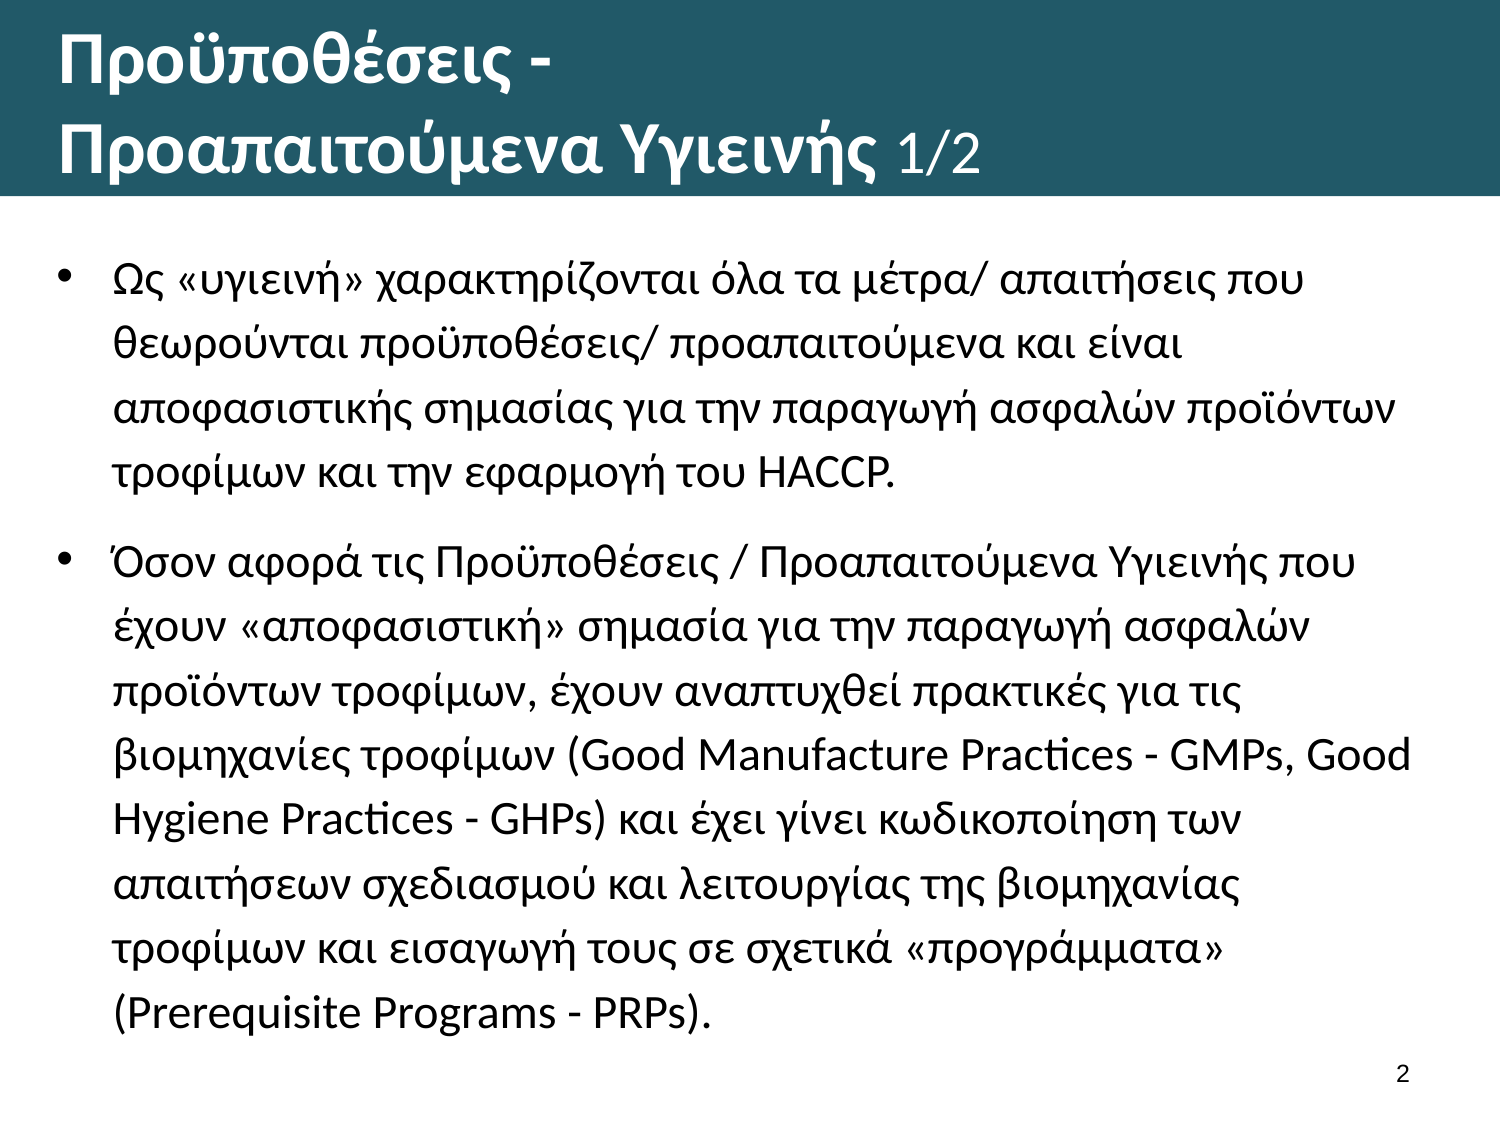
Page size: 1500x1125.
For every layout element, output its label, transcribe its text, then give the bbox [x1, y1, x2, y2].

title Προϋποθέσεις - Προαπαιτούμενα Υγιεινής 1/2 [0, 0, 1500, 197]
slide_number 1 [1074, 1047, 1425, 1103]
list Ως «υγιεινή» χαρακτηρίζονται όλα τα μέτρα/ απαιτήσεις που θεωρούνται προϋποθέσεις/ προαπαιτούμενα και είναι αποφασιστικής σημασίας για την παραγωγή ασφαλών προϊόντων τροφίμων και την εφαρμογή του HACCP. Όσον αφορά τις Προϋποθέσεις / Προαπαιτούμενα Υγιεινής που έχουν «αποφασιστική» σημασία για την παραγωγή ασφαλών προϊόντων τροφίμων, έχουν αναπτυχθεί πρακτικές για τις βιομηχανίες τροφίμων (Good Manufacture Practices - GMPs, Good Hygiene Practices - GHPs) και έχει γίνει κωδικοποίηση των απαιτήσεων σχεδιασμού και λειτουργίας της βιομηχανίας τροφίμων και εισαγωγή τους σε σχετικά «προγράμματα» (Prerequisite Programs - PRPs). [41, 231, 1459, 1047]
